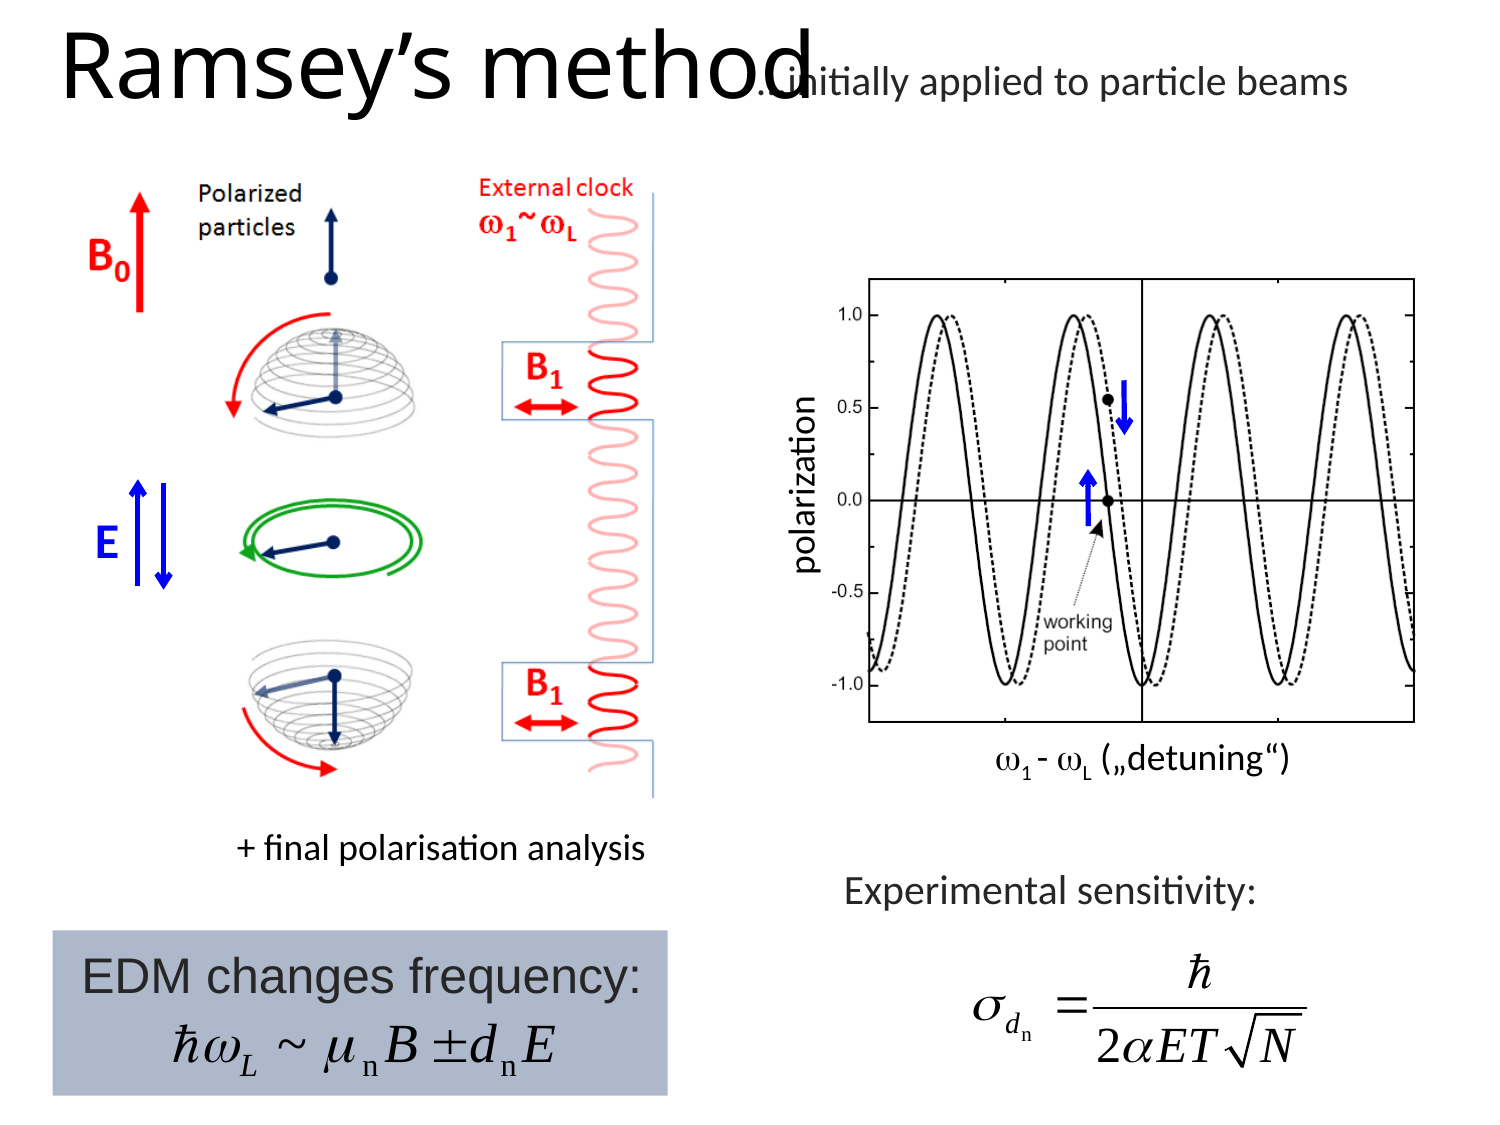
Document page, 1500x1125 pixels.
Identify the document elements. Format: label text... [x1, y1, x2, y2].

picture [55, 160, 664, 799]
text_box + final polarisation analysis [222, 815, 662, 876]
text_box 1 - L („detuning“) [980, 726, 1393, 792]
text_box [164, 1006, 572, 1086]
text_box Experimental sensitivity: [828, 855, 1380, 921]
text_box polarization [769, 290, 830, 591]
text_box EDM changes frequency: [66, 935, 882, 1011]
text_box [965, 940, 1316, 1080]
picture [832, 267, 1422, 726]
text_box ...initially applied to particle beams [1338, 46, 1393, 112]
text_box [52, 929, 669, 1097]
title Ramsey’s method [43, 11, 1338, 126]
